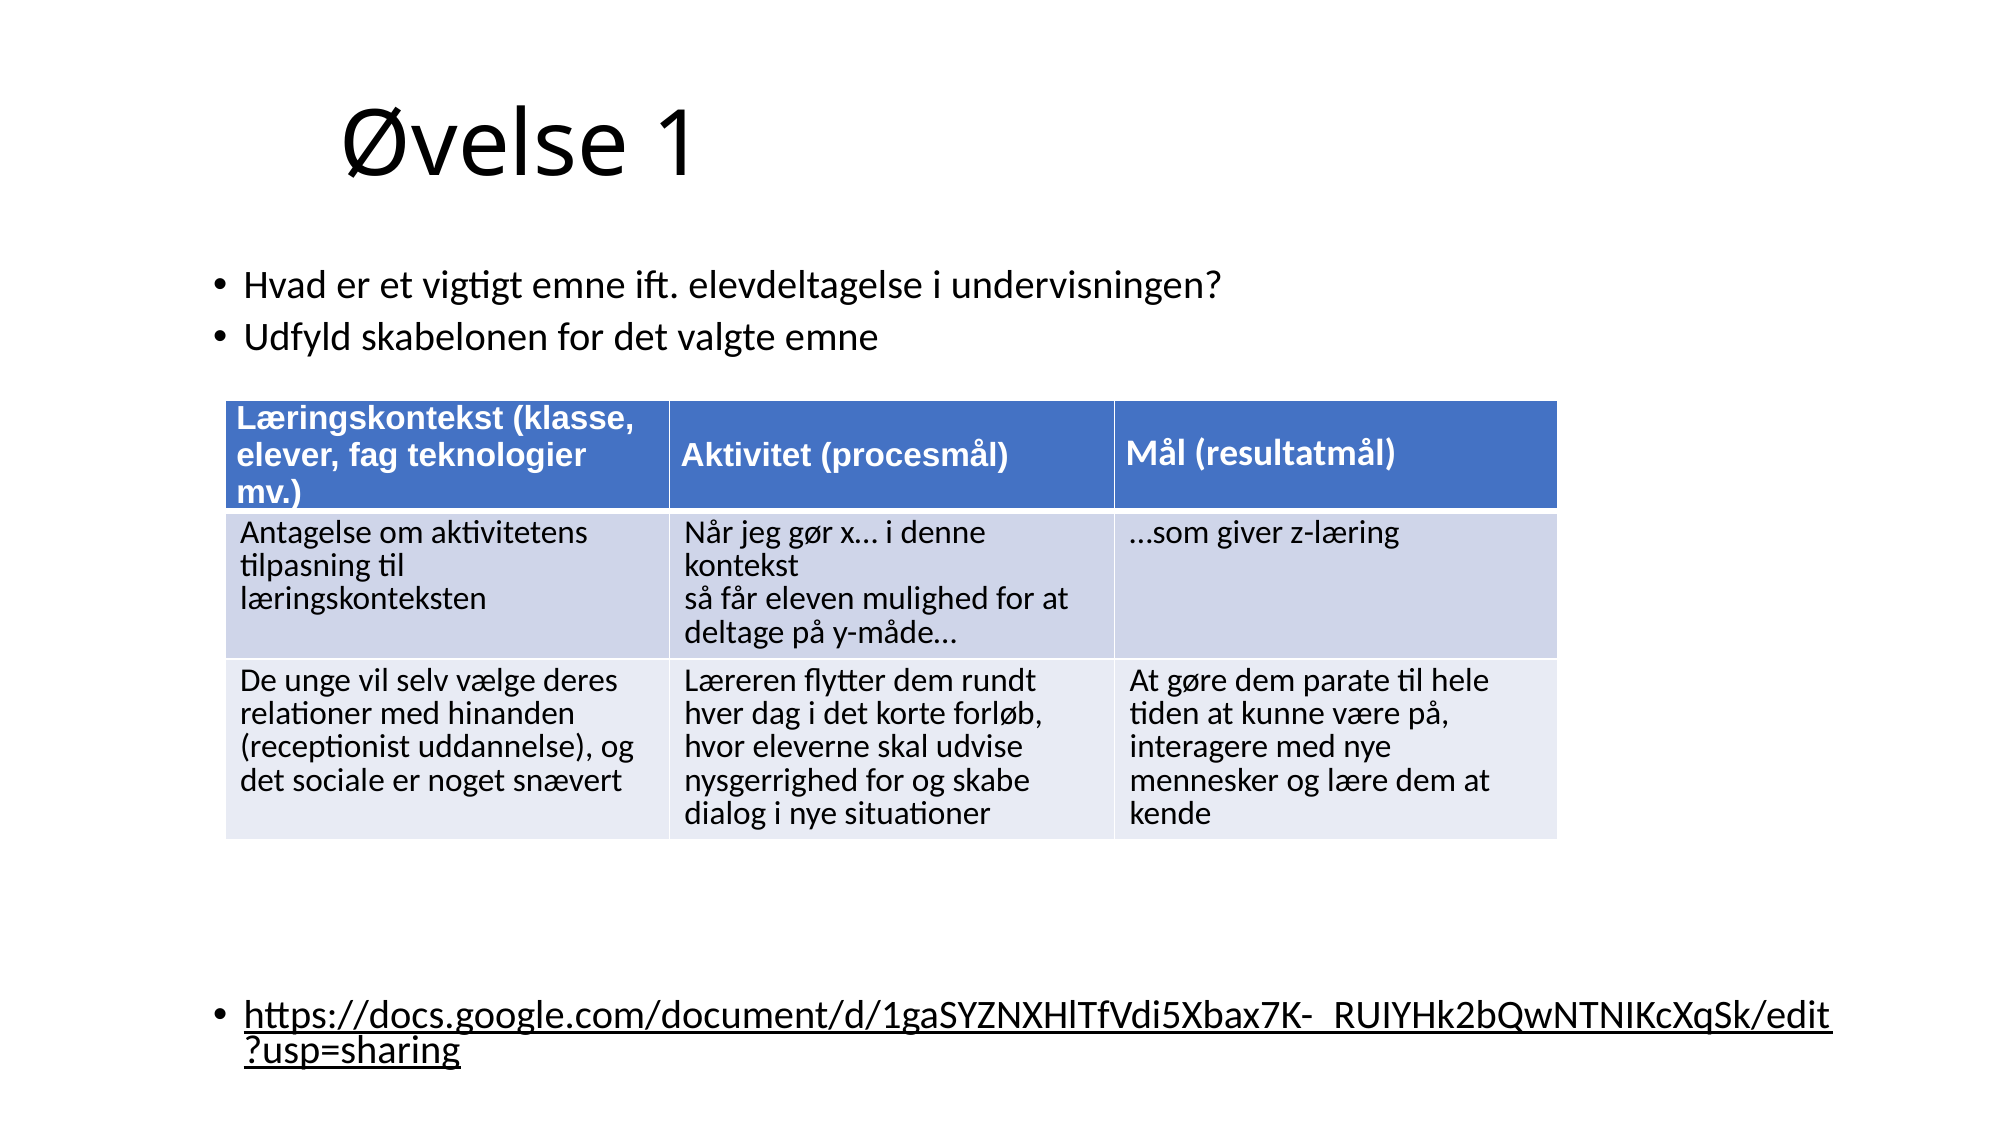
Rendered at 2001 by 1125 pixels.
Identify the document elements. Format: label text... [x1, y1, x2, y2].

table_cell Når jeg gør x… i denne kontekst så får eleven mulighed for at deltage på y-måde… [670, 514, 1114, 658]
table_header Aktivitet (procesmål) [670, 401, 1114, 508]
table_cell De unge vil selv vælge deres relationer med hinanden (receptionist uddannelse), og det sociale er noget snævert [226, 660, 669, 839]
table_cell Antagelse om aktivitetens tilpasning til læringskonteksten [226, 514, 669, 658]
text_box Øvelse 1 [324, 45, 1675, 233]
table_header Læringskontekst (klasse, elever, fag teknologier mv.) [226, 401, 669, 508]
list Hvad er et vigtigt emne ift. elevdeltagelse i undervisningen? Udfyld skabelonen for det valgte emne https://docs.google.com/document/d/1gaSYZNXHlTfVdi5Xbax7K-_RUIYHk2bQwNTNIKcXqSk/edit?usp=sharing [137, 256, 1863, 1094]
table_header Mål (resultatmål) [1115, 401, 1557, 508]
table_cell At gøre dem parate til hele tiden at kunne være på, interagere med nye mennesker og lære dem at kende [1115, 660, 1557, 839]
table_cell Læreren flytter dem rundt hver dag i det korte forløb, hvor eleverne skal udvise nysgerrighed for og skabe dialog i nye situationer [670, 660, 1114, 839]
table_cell …som giver z-læring [1115, 514, 1557, 658]
